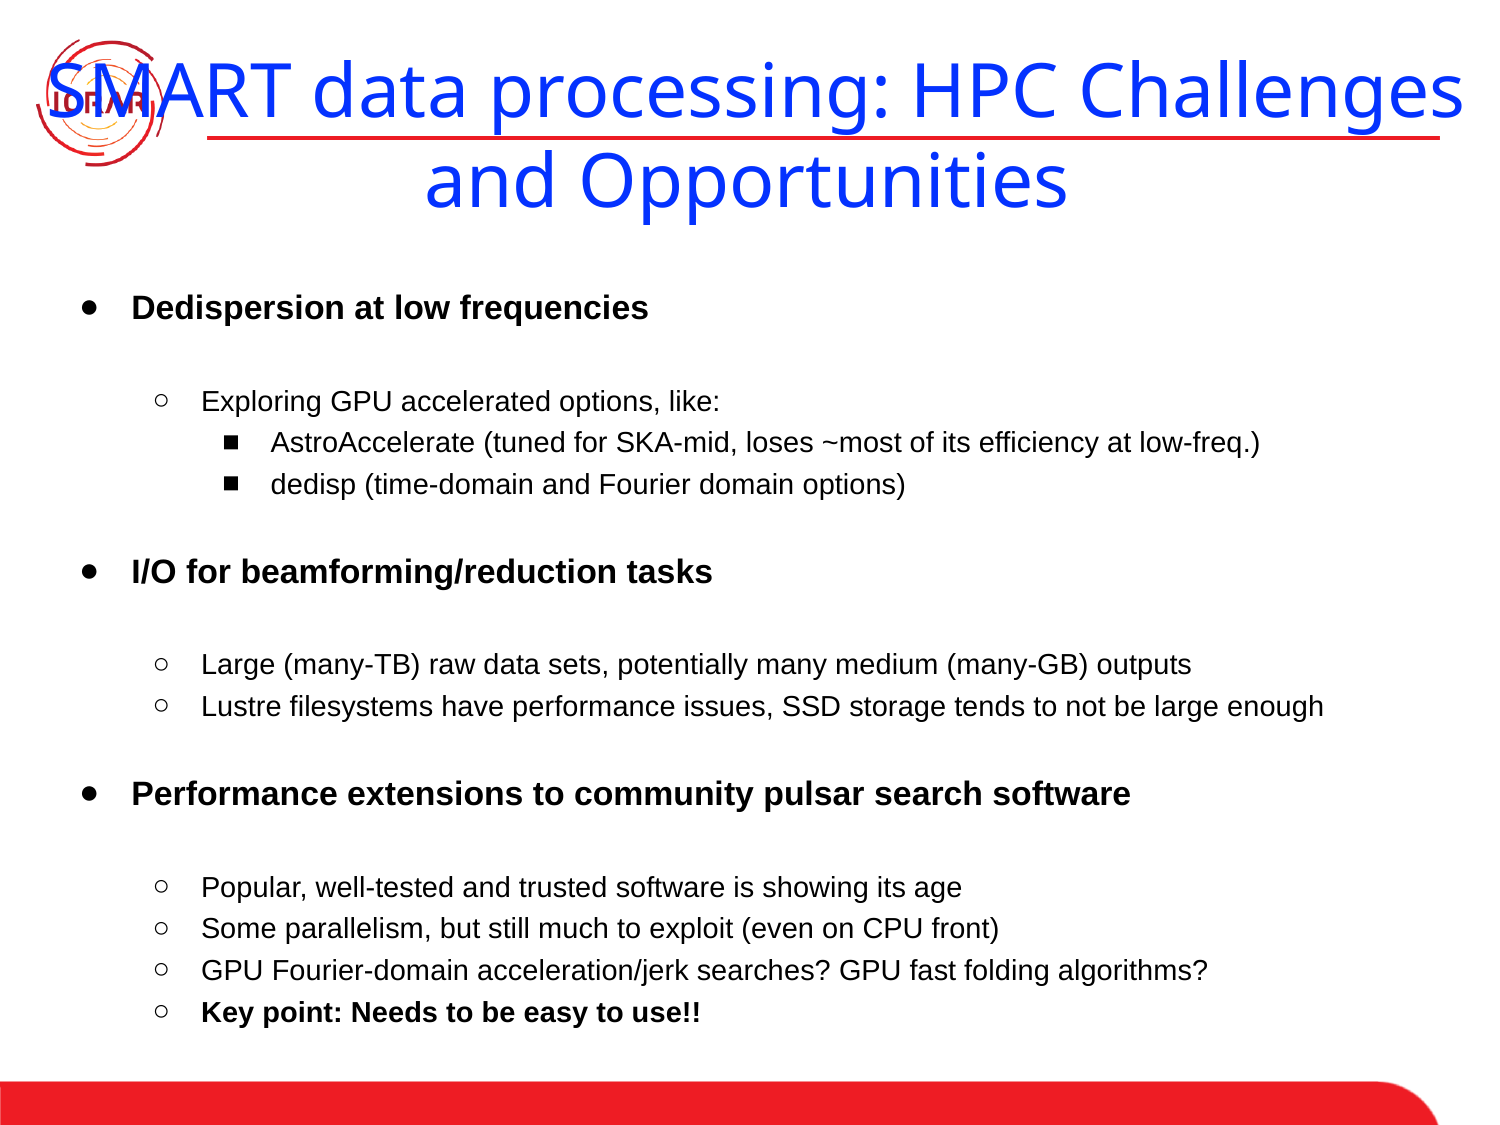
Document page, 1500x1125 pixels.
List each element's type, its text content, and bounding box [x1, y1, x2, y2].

picture [0, 0, 1500, 1125]
text_box SMART data processing: HPC Challenges and Opportunities [13, 35, 1500, 231]
list Dedispersion at low frequencies Exploring GPU accelerated options, like: AstroAccelerate (tuned for SKA-mid, loses ~most of its efficiency at low-freq.) dedisp (time-domain and Fourier domain options) I/O for beamforming/reduction tasks Large (many-TB) raw data sets, potentially many medium (many-GB) outputs Lustre filesystems have performance issues, SSD storage tends to not be large enough Performance extensions to community pulsar search software Popular, well-tested and trusted software is showing its age Some parallelism, but still much to exploit (even on CPU front) GPU Fourier-domain acceleration/jerk searches? GPU fast folding algorithms? Key point: Needs to be easy to use!! [46, 263, 1350, 1076]
